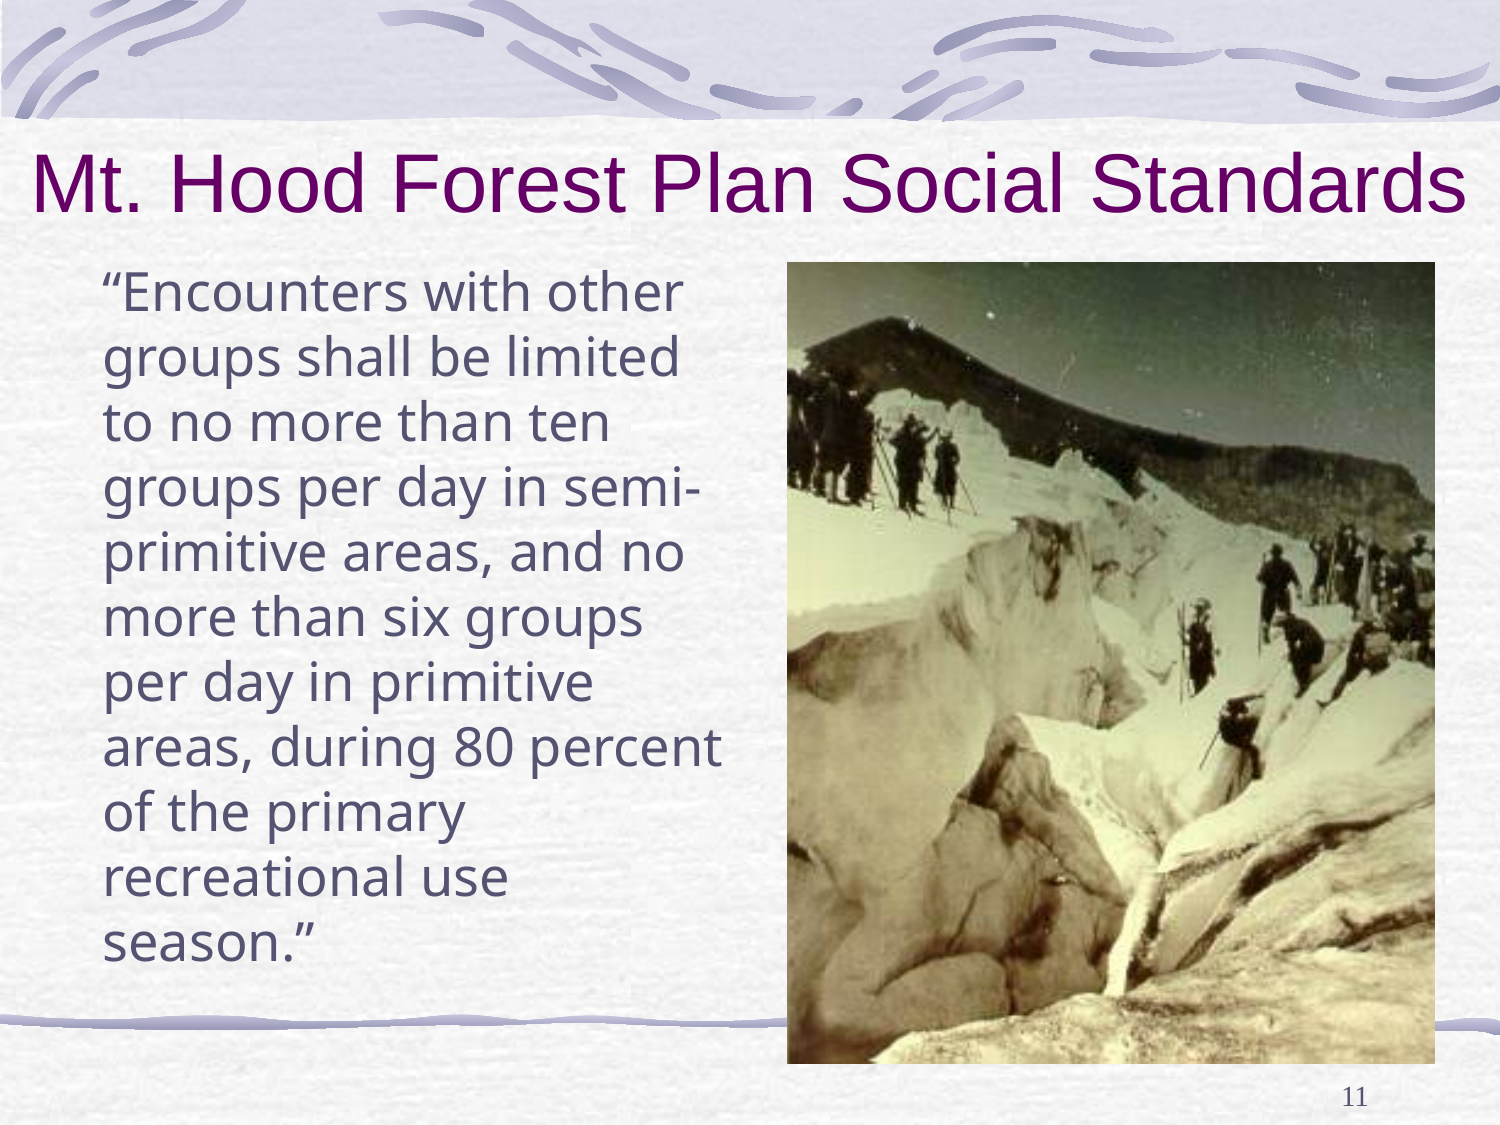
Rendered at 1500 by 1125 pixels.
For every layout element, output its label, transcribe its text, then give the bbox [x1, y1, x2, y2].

title Mt. Hood Forest Plan Social Standards [0, 75, 1500, 237]
slide_number 11 [1071, 1065, 1385, 1120]
text_box “Encounters with other groups shall be limited to no more than ten groups per day in semi-primitive areas, and no more than six groups per day in primitive areas, during 80 percent of the primary recreational use season.” [87, 249, 750, 980]
picture [0, 237, 1500, 1125]
